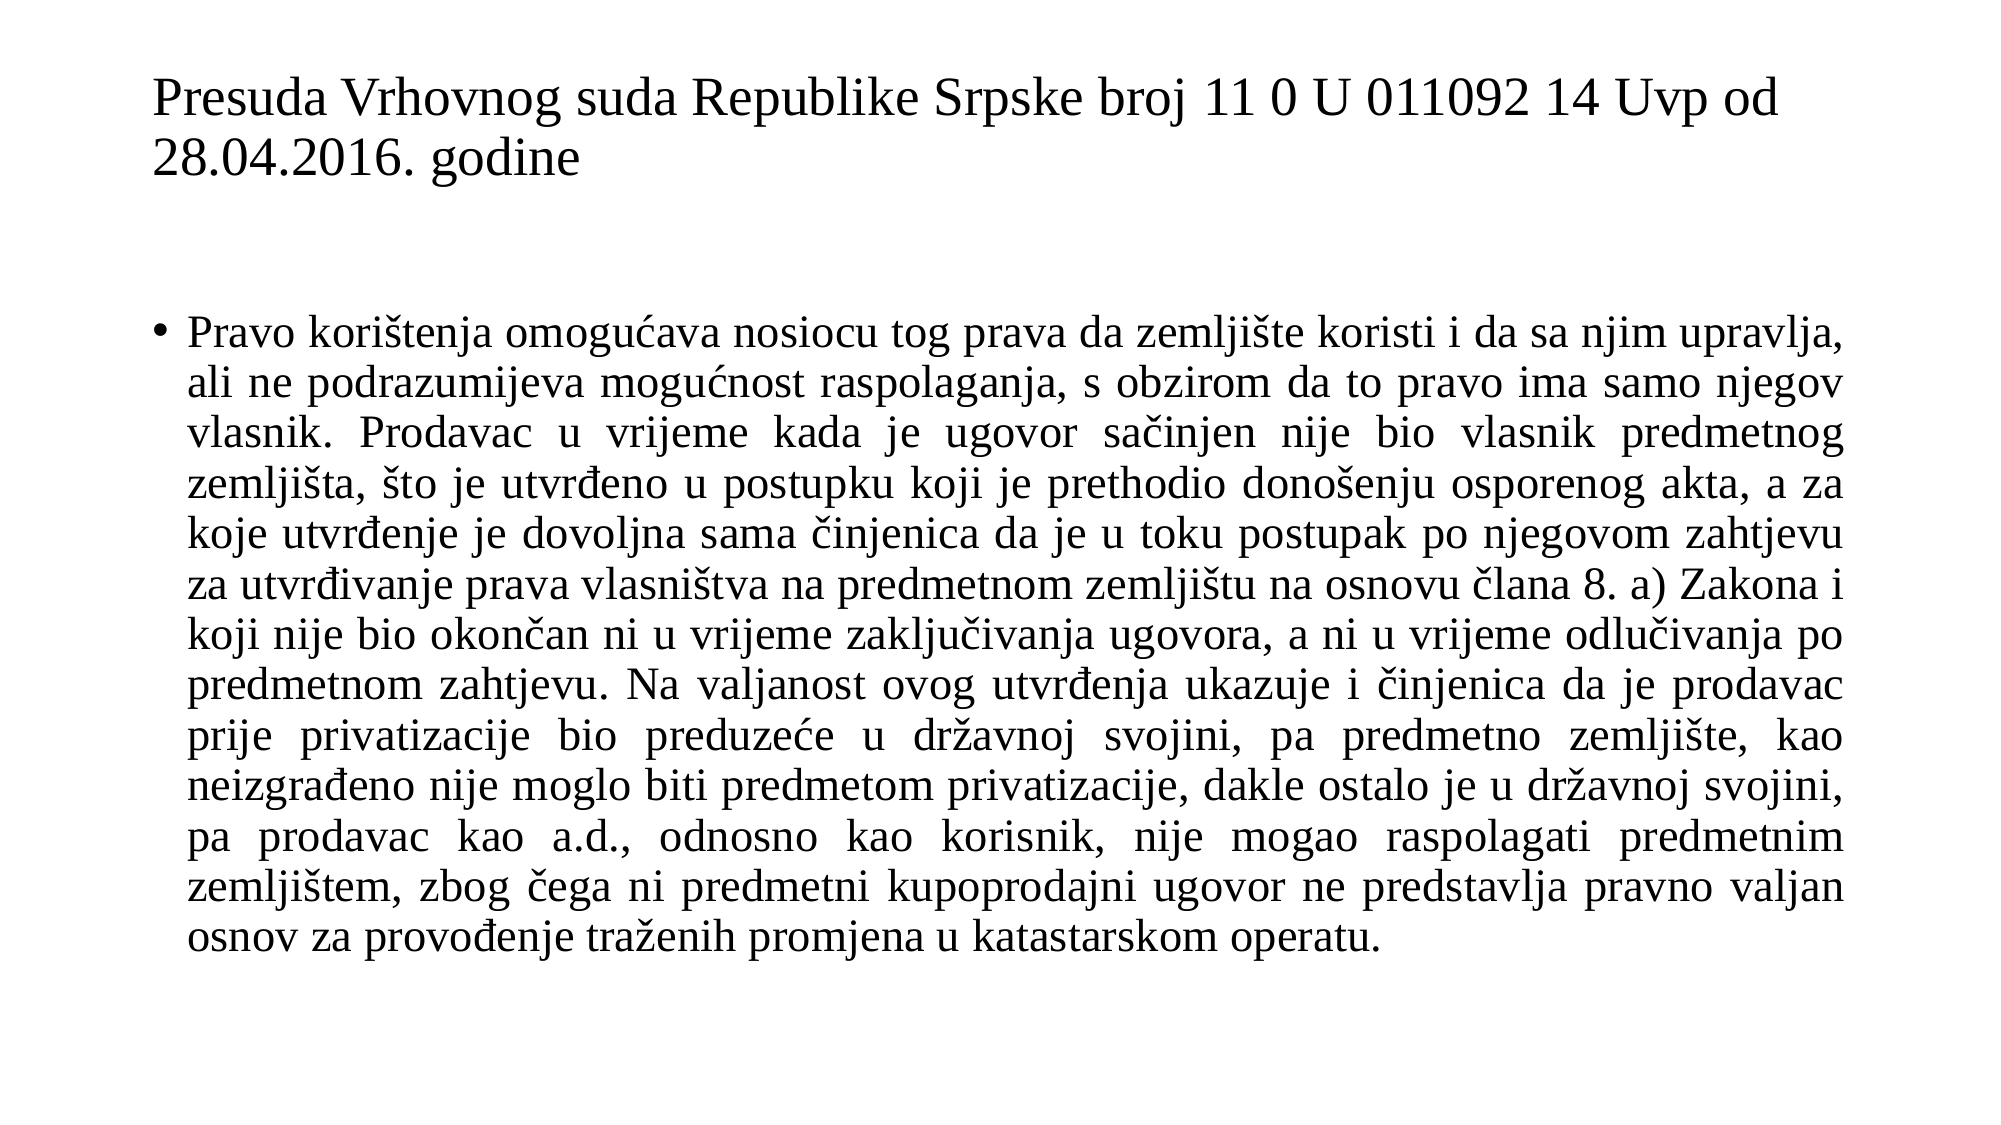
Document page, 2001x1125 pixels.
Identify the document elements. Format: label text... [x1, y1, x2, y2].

title Presuda Vrhovnog suda Republike Srpske broj 11 0 U 011092 14 Uvp od 28.04.2016. godine [137, 59, 1863, 278]
list Pravo korištenja omogućava nosiocu tog prava da zemljište koristi i da sa njim upravlja, ali ne podrazumijeva mogućnost raspolaganja, s obzirom da to pravo ima samo njegov vlasnik. Prodavac u vrijeme kada je ugovor sačinjen nije bio vlasnik predmetnog zemljišta, što je utvrđeno u postupku koji je prethodio donošenju osporenog akta, a za koje utvrđenje je dovoljna sama činjenica da je u toku postupak po njegovom zahtjevu za utvrđivanje prava vlasništva na predmetnom zemljištu na osnovu člana 8. a) Zakona i koji nije bio okončan ni u vrijeme zaključivanja ugovora, a ni u vrijeme odlučivanja po predmetnom zahtjevu. Na valjanost ovog utvrđenja ukazuje i činjenica da je prodavac prije privatizacije bio preduzeće u državnoj svojini, pa predmetno zemljište, kao neizgrađeno nije moglo biti predmetom privatizacije, dakle ostalo je u državnoj svojini, pa prodavac kao a.d., odnosno kao korisnik, nije mogao raspolagati predmetnim zemljištem, zbog čega ni predmetni kupoprodajni ugovor ne predstavlja pravno valjan osnov za provođenje traženih promjena u katastarskom operatu. [137, 299, 1863, 1014]
